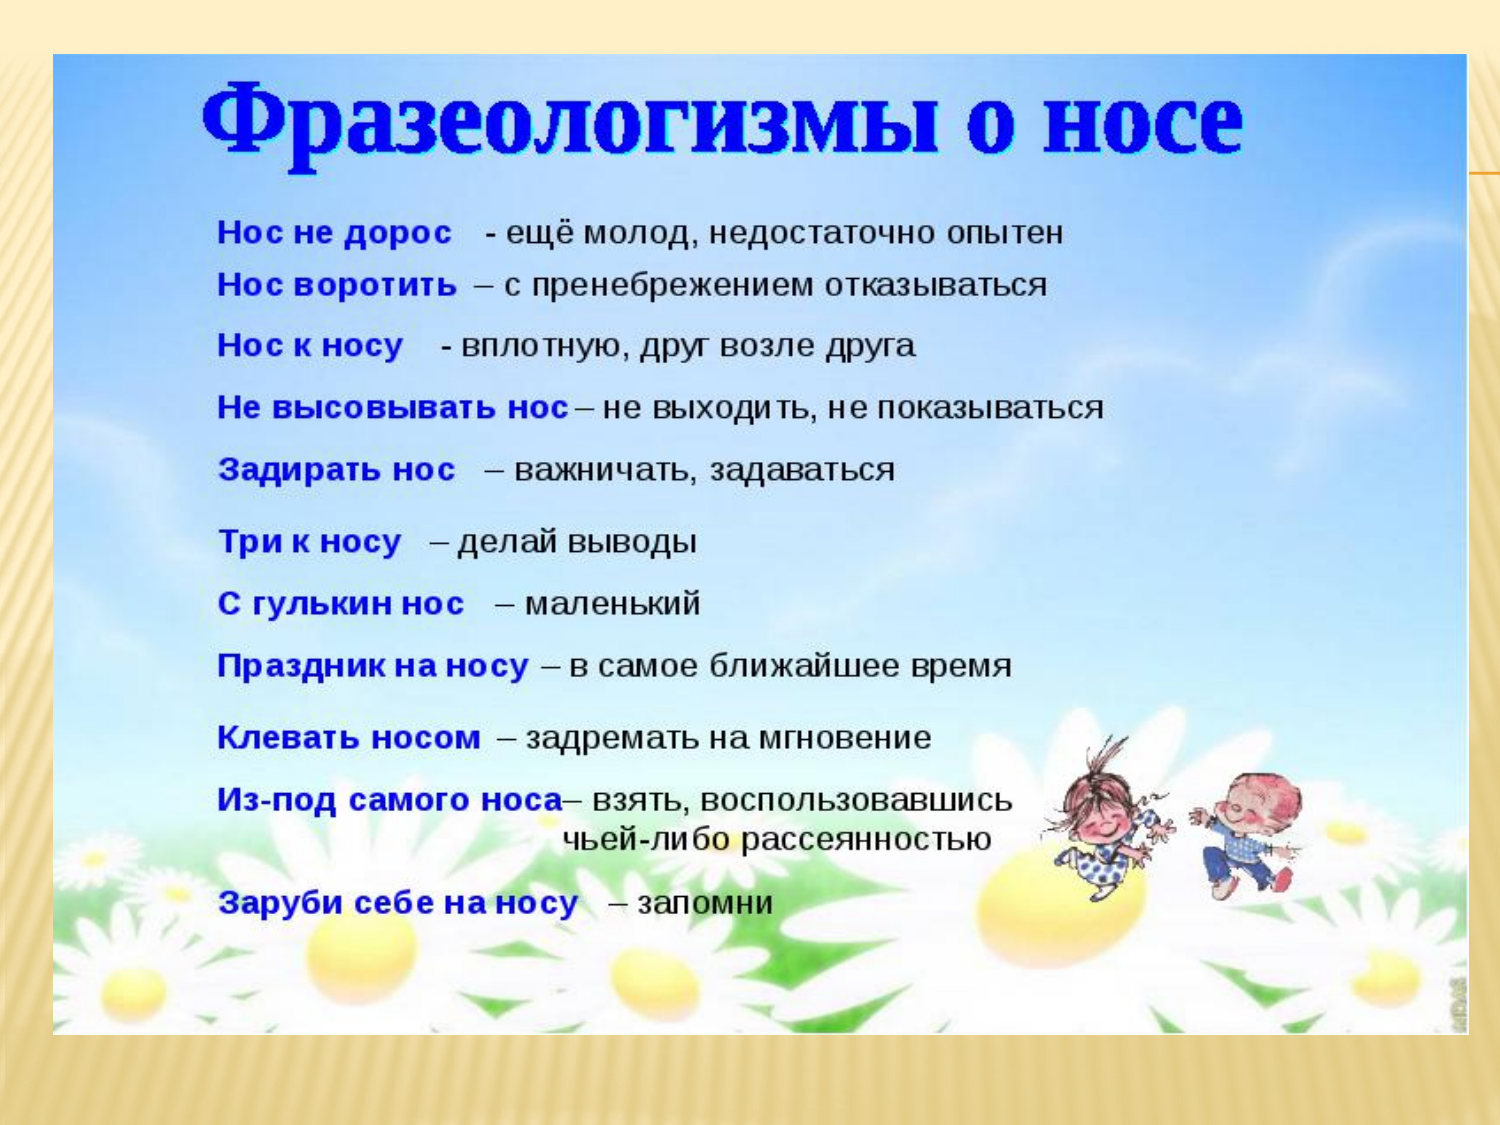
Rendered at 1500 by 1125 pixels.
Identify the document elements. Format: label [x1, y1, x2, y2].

picture [52, 54, 1469, 1036]
